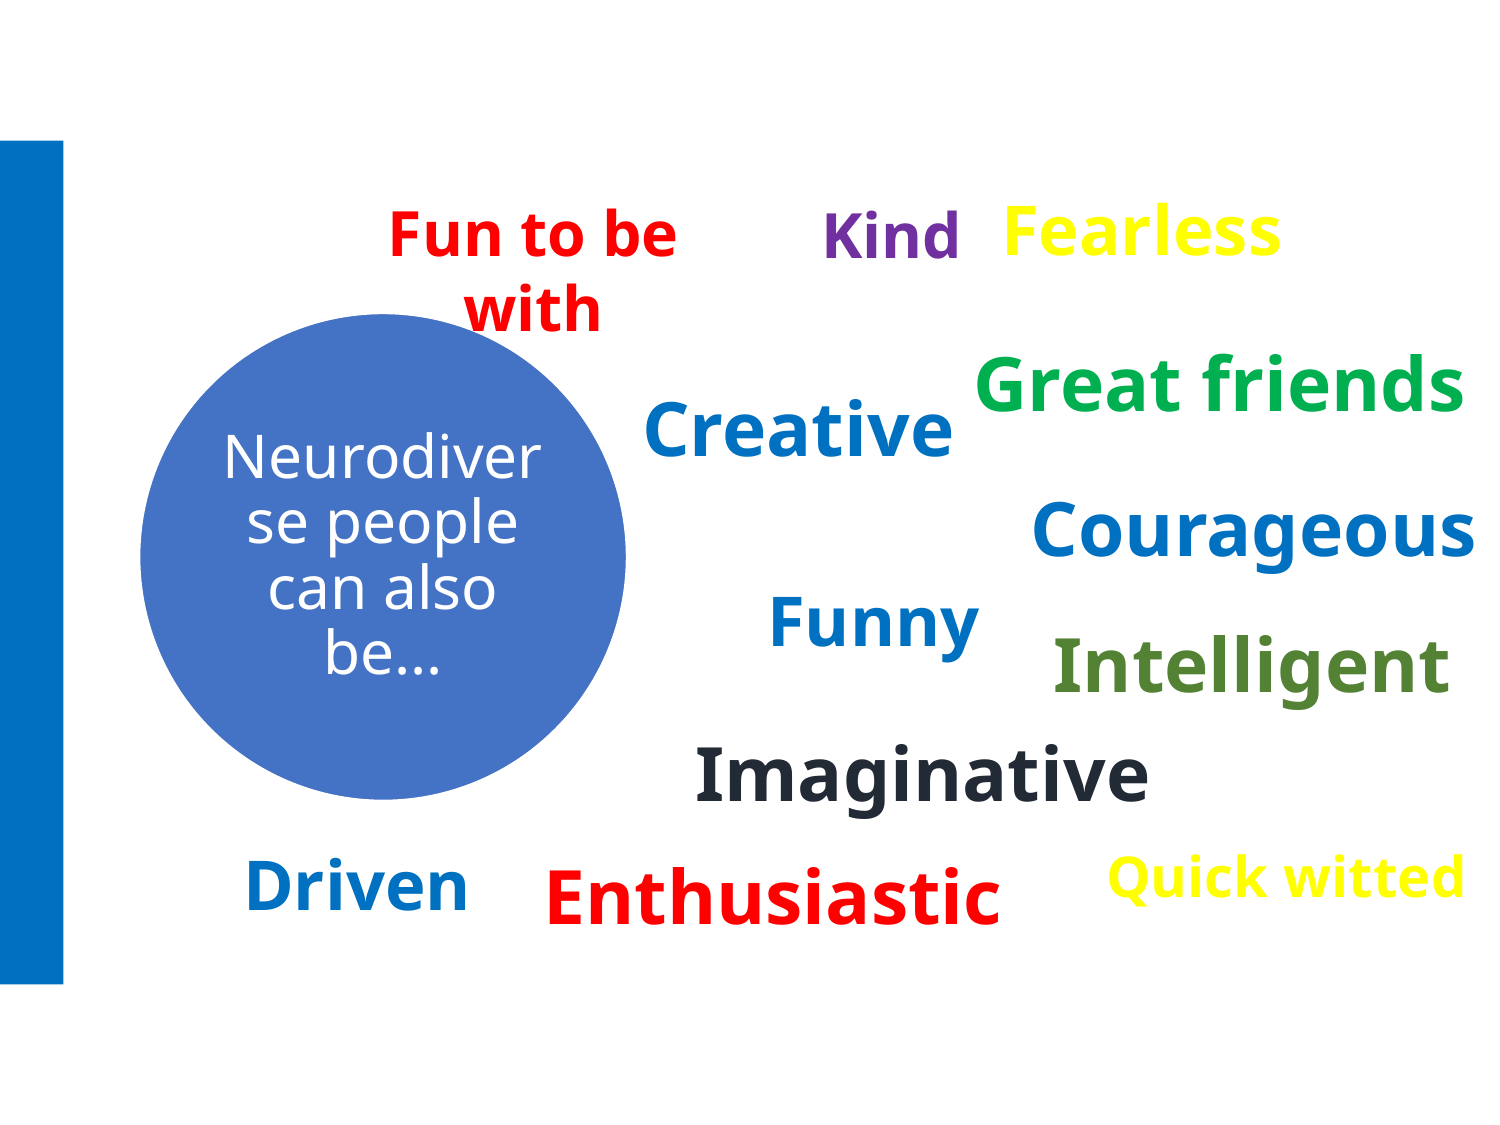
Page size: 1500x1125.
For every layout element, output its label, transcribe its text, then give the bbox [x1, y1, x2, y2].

text_box Funny [755, 572, 991, 666]
text_box Kind [810, 190, 974, 277]
text_box Fun to be with [304, 188, 763, 350]
text_box [0, 140, 64, 985]
text_box Great friends [962, 330, 1478, 432]
text_box Imaginative [683, 720, 1162, 822]
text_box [47, 313, 719, 801]
text_box Intelligent [1042, 611, 1463, 714]
text_box Creative [719, 375, 966, 478]
text_box Fearless [946, 180, 1337, 275]
text_box Quick witted [1061, 835, 1500, 915]
text_box Driven [225, 835, 489, 930]
text_box Enthusiastic [532, 843, 1014, 945]
text_box Courageous [1019, 475, 1489, 577]
